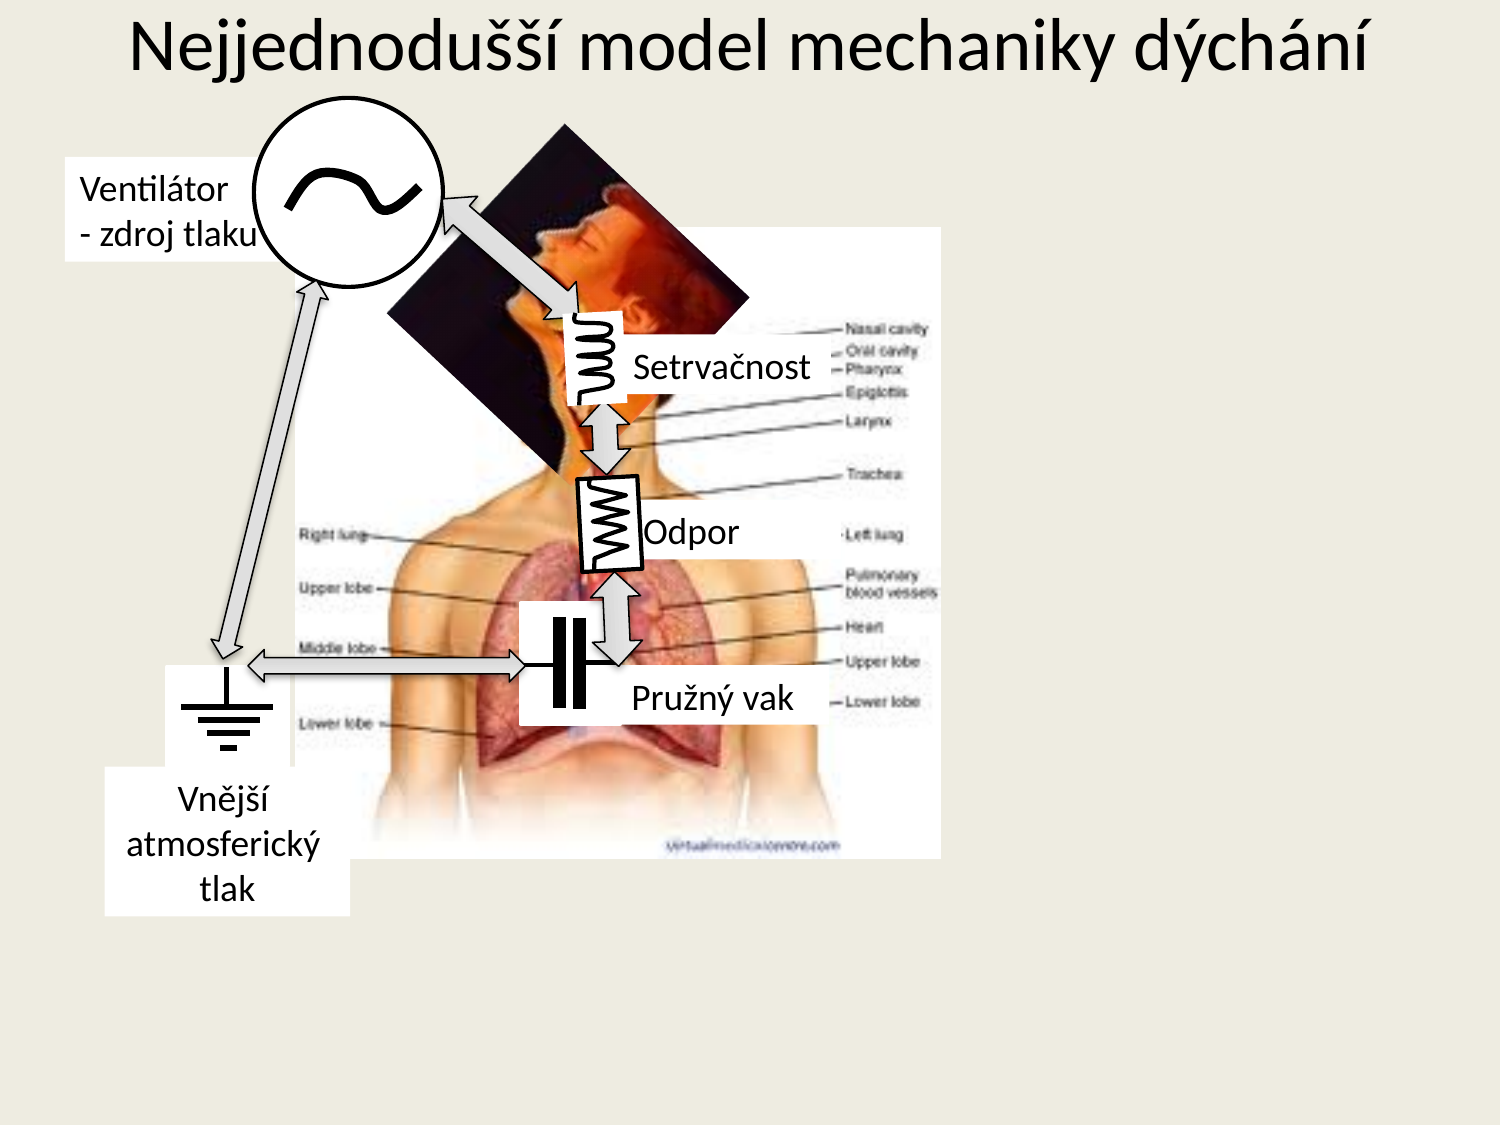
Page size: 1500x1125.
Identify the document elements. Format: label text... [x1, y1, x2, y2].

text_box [548, 328, 642, 389]
text_box [247, 648, 290, 666]
text_box [210, 350, 290, 660]
title Nejjednodušší model mechaniky dýchání [75, 0, 1425, 135]
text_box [166, 666, 288, 767]
text_box Vnější atmosferický tlak [104, 766, 351, 917]
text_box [509, 613, 631, 714]
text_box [562, 493, 657, 555]
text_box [253, 97, 444, 288]
text_box Ventilátor - zdroj tlaku [64, 156, 248, 262]
picture [295, 124, 941, 859]
